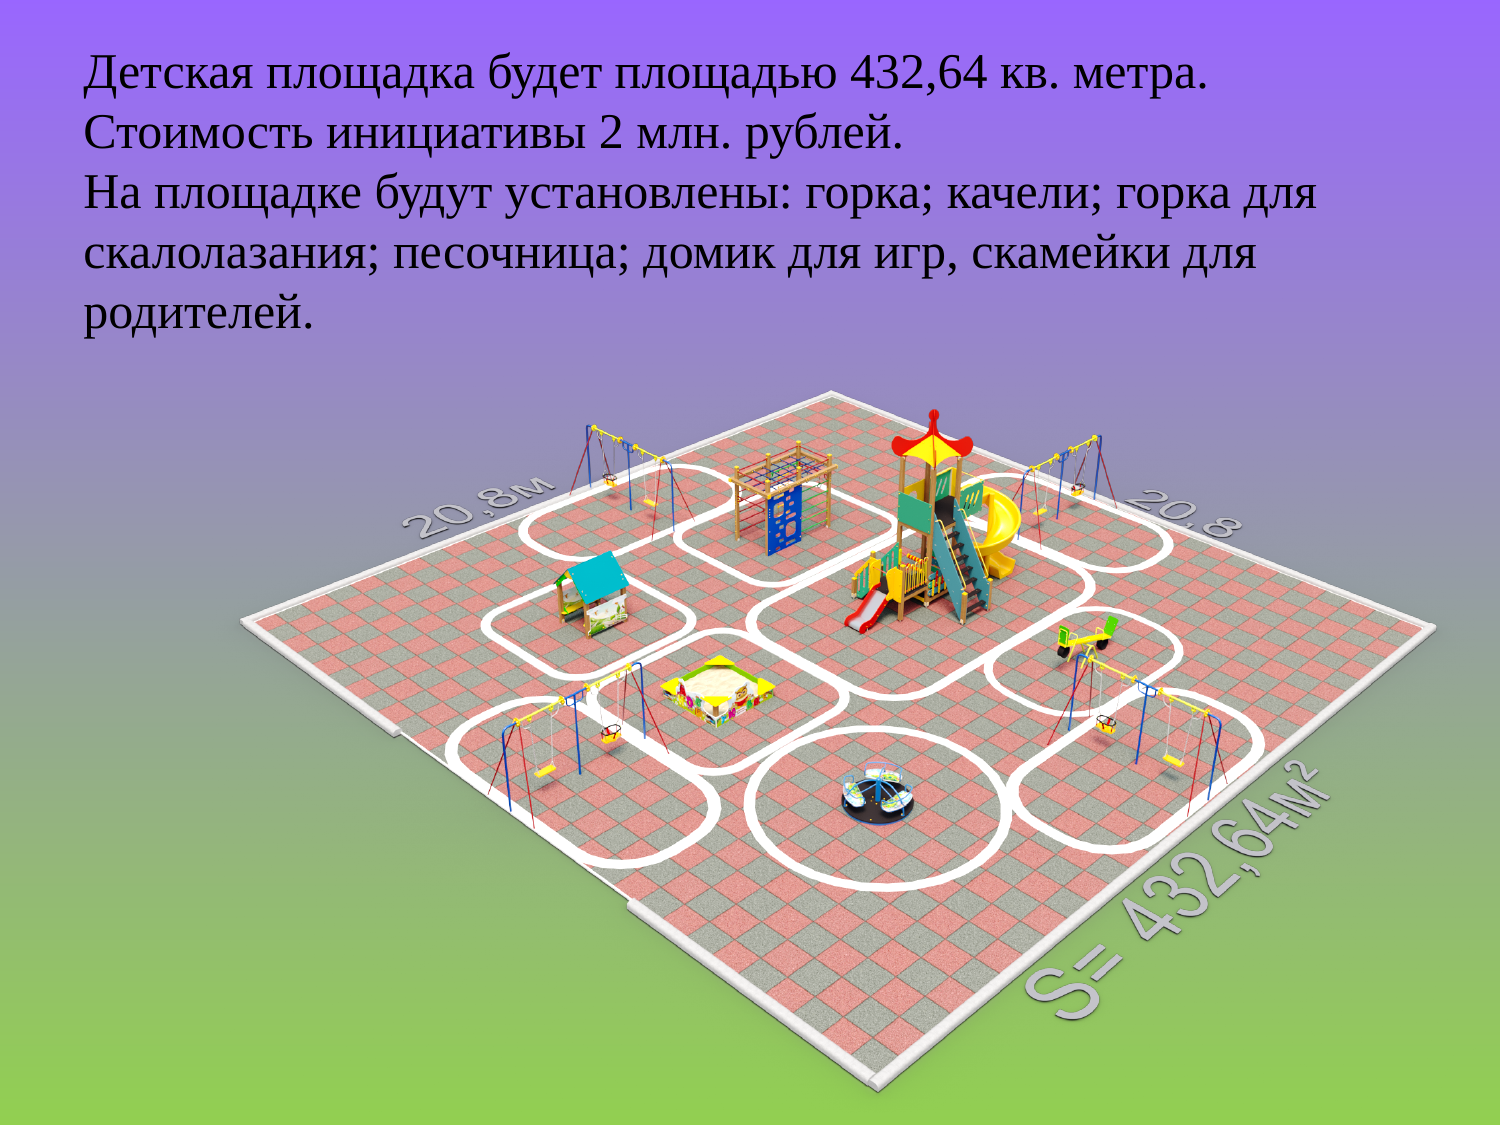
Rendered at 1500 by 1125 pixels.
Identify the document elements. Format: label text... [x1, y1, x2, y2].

text_box Детская площадка будет площадью 432,64 кв. метра. Стоимость инициативы 2 млн. рублей. На площадке будут установлены: горка; качели; горка для скалолазания; песочница; домик для игр, скамейки для родителей. [68, 30, 1436, 346]
picture [206, 228, 1478, 1113]
